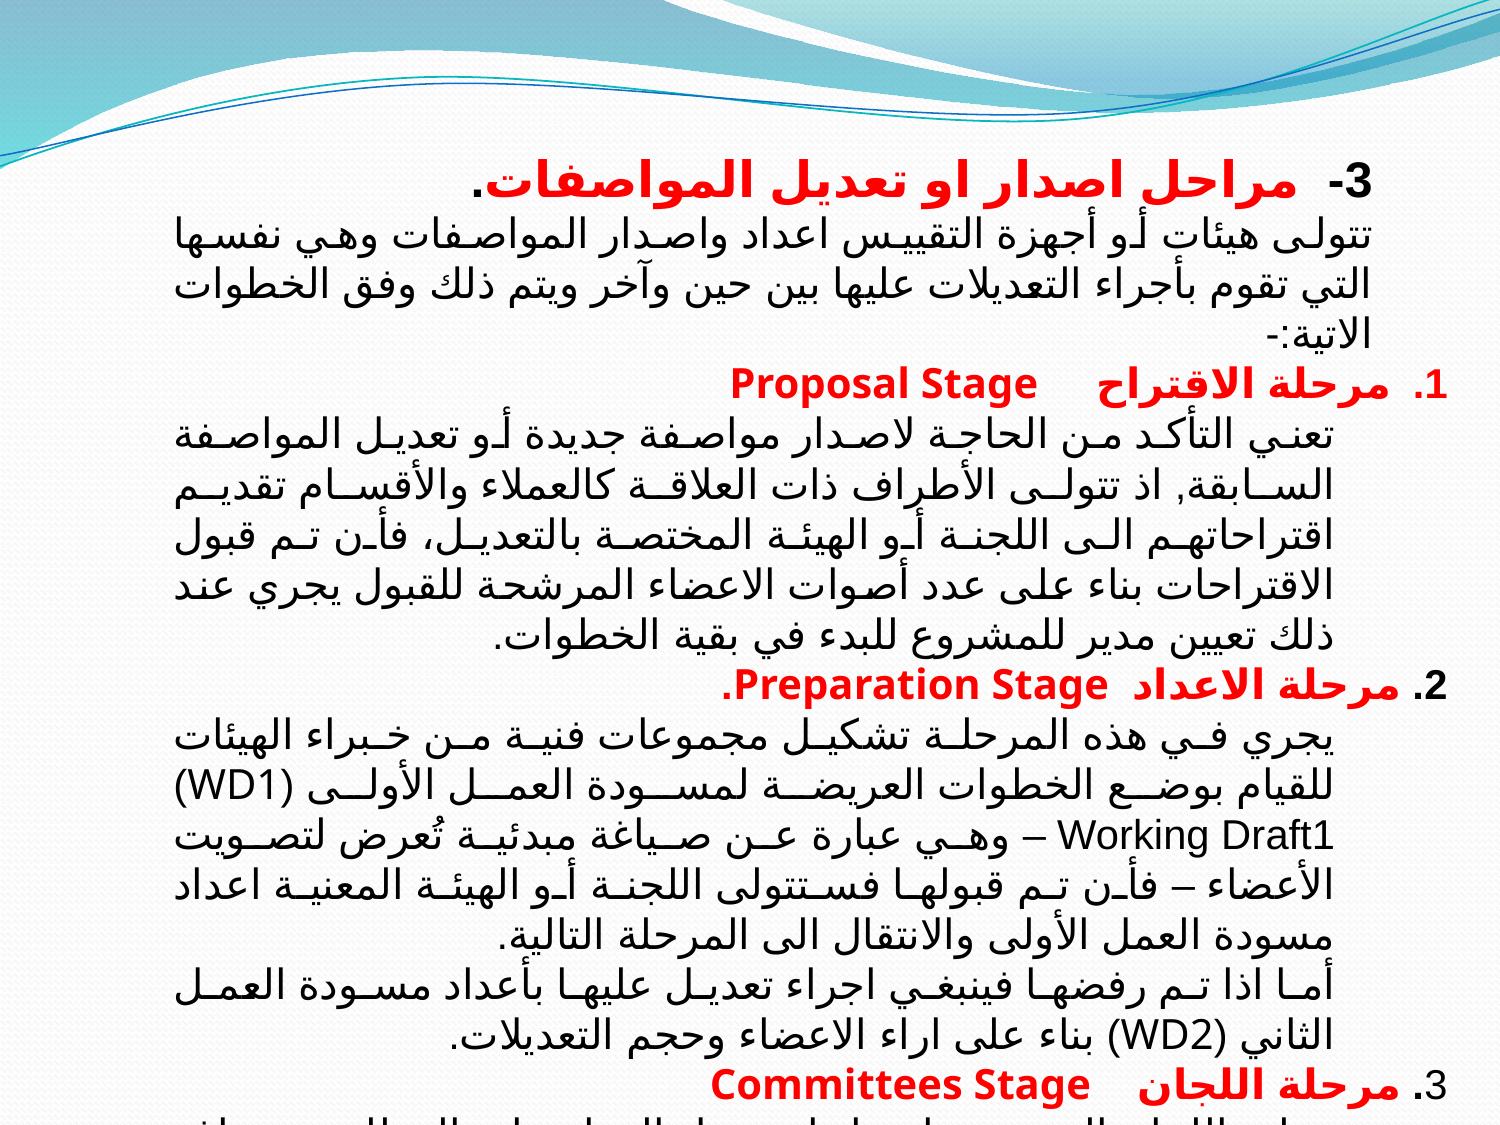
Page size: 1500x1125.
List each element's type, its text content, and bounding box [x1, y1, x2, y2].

text_box 3- مراحل اصدار او تعديل المواصفات. تتولى هيئات أو أجهزة التقييس اعداد واصدار المواصفات وهي نفسها التي تقوم بأجراء التعديلات عليها بين حين وآخر ويتم ذلك وفق الخطوات الاتية:- مرحلة الاقتراح Proposal Stage تعني التأكد من الحاجة لاصدار مواصفة جديدة أو تعديل المواصفة السابقة, اذ تتولى الأطراف ذات العلاقة كالعملاء والأقسام تقديم اقتراحاتهم الى اللجنة أو الهيئة المختصة بالتعديل، فأن تم قبول الاقتراحات بناء على عدد أصوات الاعضاء المرشحة للقبول يجري عند ذلك تعيين مدير للمشروع للبدء في بقية الخطوات. 2. مرحلة الاعداد Preparation Stage. يجري في هذه المرحلة تشكيل مجموعات فنية من خبراء الهيئات للقيام بوضع الخطوات العريضة لمسودة العمل الأولى (WD1) Working Draft1 – وهي عبارة عن صياغة مبدئية تُعرض لتصويت الأعضاء – فأن تم قبولها فستتولى اللجنة أو الهيئة المعنية اعداد مسودة العمل الأولى والانتقال الى المرحلة التالية. أما اذا تم رفضها فينبغي اجراء تعديل عليها بأعداد مسودة العمل الثاني (WD2) بناء على اراء الاعضاء وحجم التعديلات. 3. مرحلة اللجان Committees Stage تتولى اللجان المختصة باصدار او تعديل المواصفات المطلوبة، صياغة ما يسمى بـ"مسودة اللجان" (CD) Committee Draft التي ستعتمد في الخطوات اللاحقة. [158, 139, 1463, 1125]
